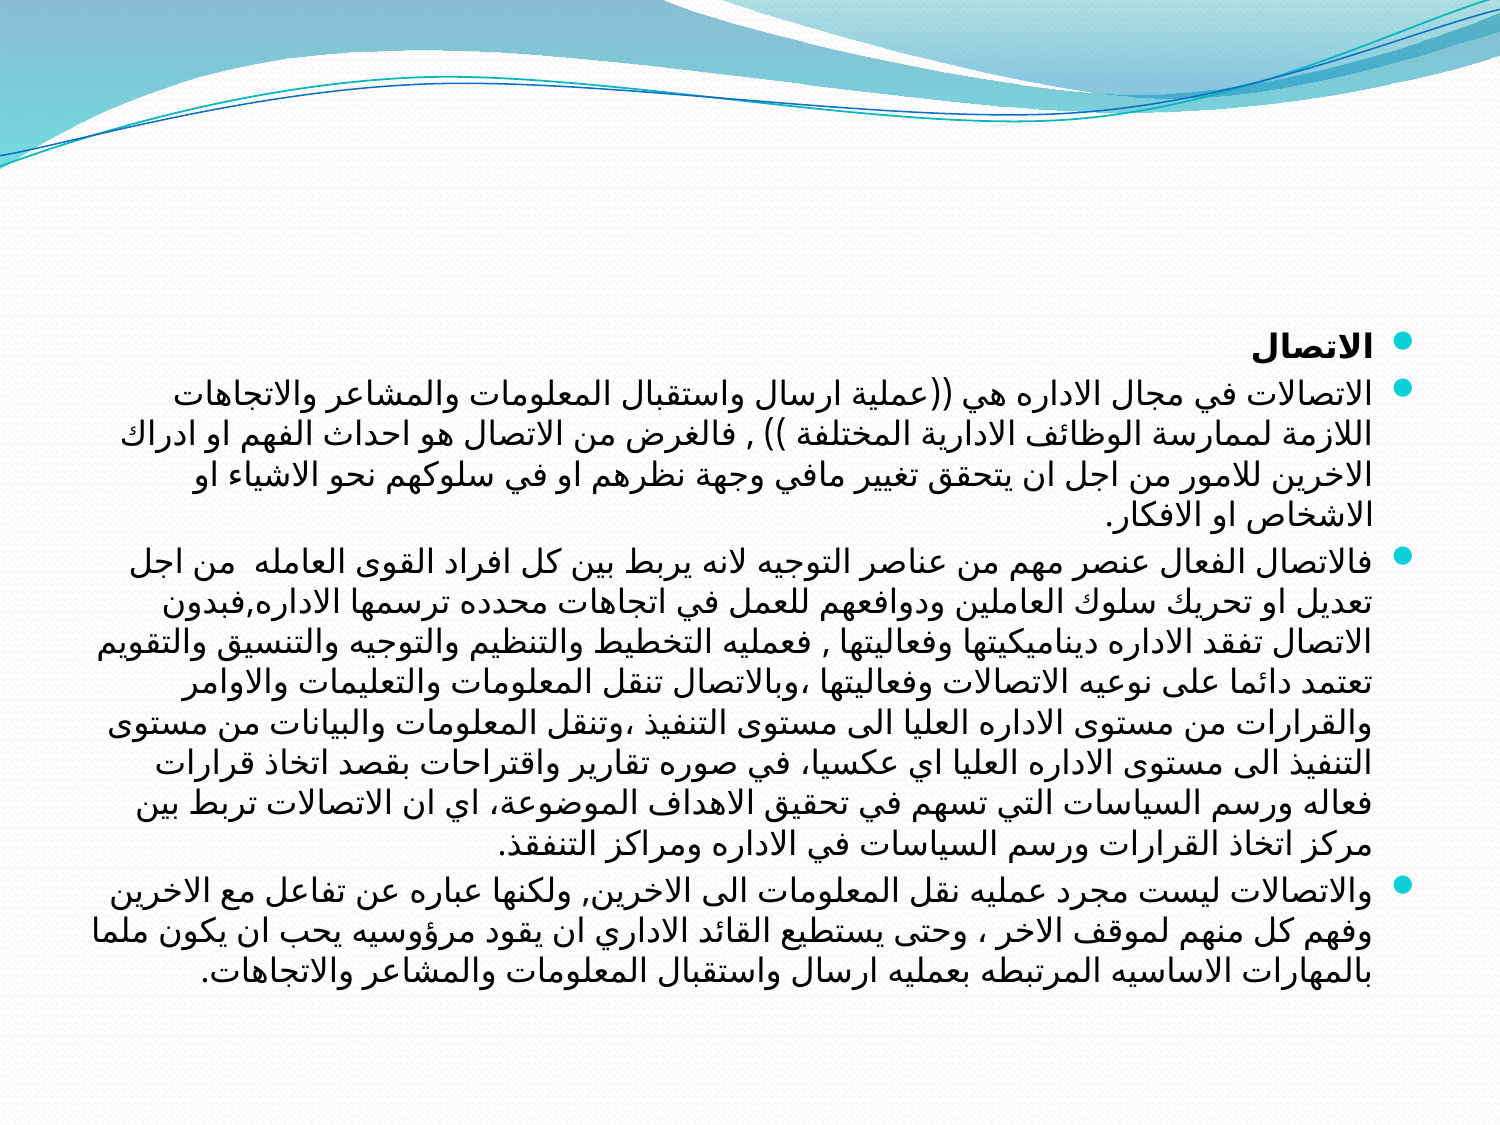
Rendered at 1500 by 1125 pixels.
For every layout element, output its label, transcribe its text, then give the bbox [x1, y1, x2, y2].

list الاتصال الاتصالات في مجال الاداره هي ((عملية ارسال واستقبال المعلومات والمشاعر والاتجاهات اللازمة لممارسة الوظائف الادارية المختلفة )) , فالغرض من الاتصال هو احداث الفهم او ادراك الاخرين للامور من اجل ان يتحقق تغيير مافي وجهة نظرهم او في سلوكهم نحو الاشياء او الاشخاص او الافكار. فالاتصال الفعال عنصر مهم من عناصر التوجيه لانه يربط بين كل افراد القوى العامله من اجل تعديل او تحريك سلوك العاملين ودوافعهم للعمل في اتجاهات محدده ترسمها الاداره,فبدون الاتصال تفقد الاداره ديناميكيتها وفعاليتها , فعمليه التخطيط والتنظيم والتوجيه والتنسيق والتقويم تعتمد دائما على نوعيه الاتصالات وفعاليتها ،وبالاتصال تنقل المعلومات والتعليمات والاوامر والقرارات من مستوى الاداره العليا الى مستوى التنفيذ ،وتنقل المعلومات والبيانات من مستوى التنفيذ الى مستوى الاداره العليا اي عكسيا، في صوره تقارير واقتراحات بقصد اتخاذ قرارات فعاله ورسم السياسات التي تسهم في تحقيق الاهداف الموضوعة، اي ان الاتصالات تربط بين مركز اتخاذ القرارات ورسم السياسات في الاداره ومراكز التنفقذ. والاتصالات ليست مجرد عمليه نقل المعلومات الى الاخرين, ولكنها عباره عن تفاعل مع الاخرين وفهم كل منهم لموقف الاخر ، وحتى يستطيع القائد الاداري ان يقود مرؤوسيه يحب ان يكون ملما بالمهارات الاساسيه المرتبطه بعمليه ارسال واستقبال المعلومات والمشاعر والاتجاهات. [75, 317, 1425, 1038]
